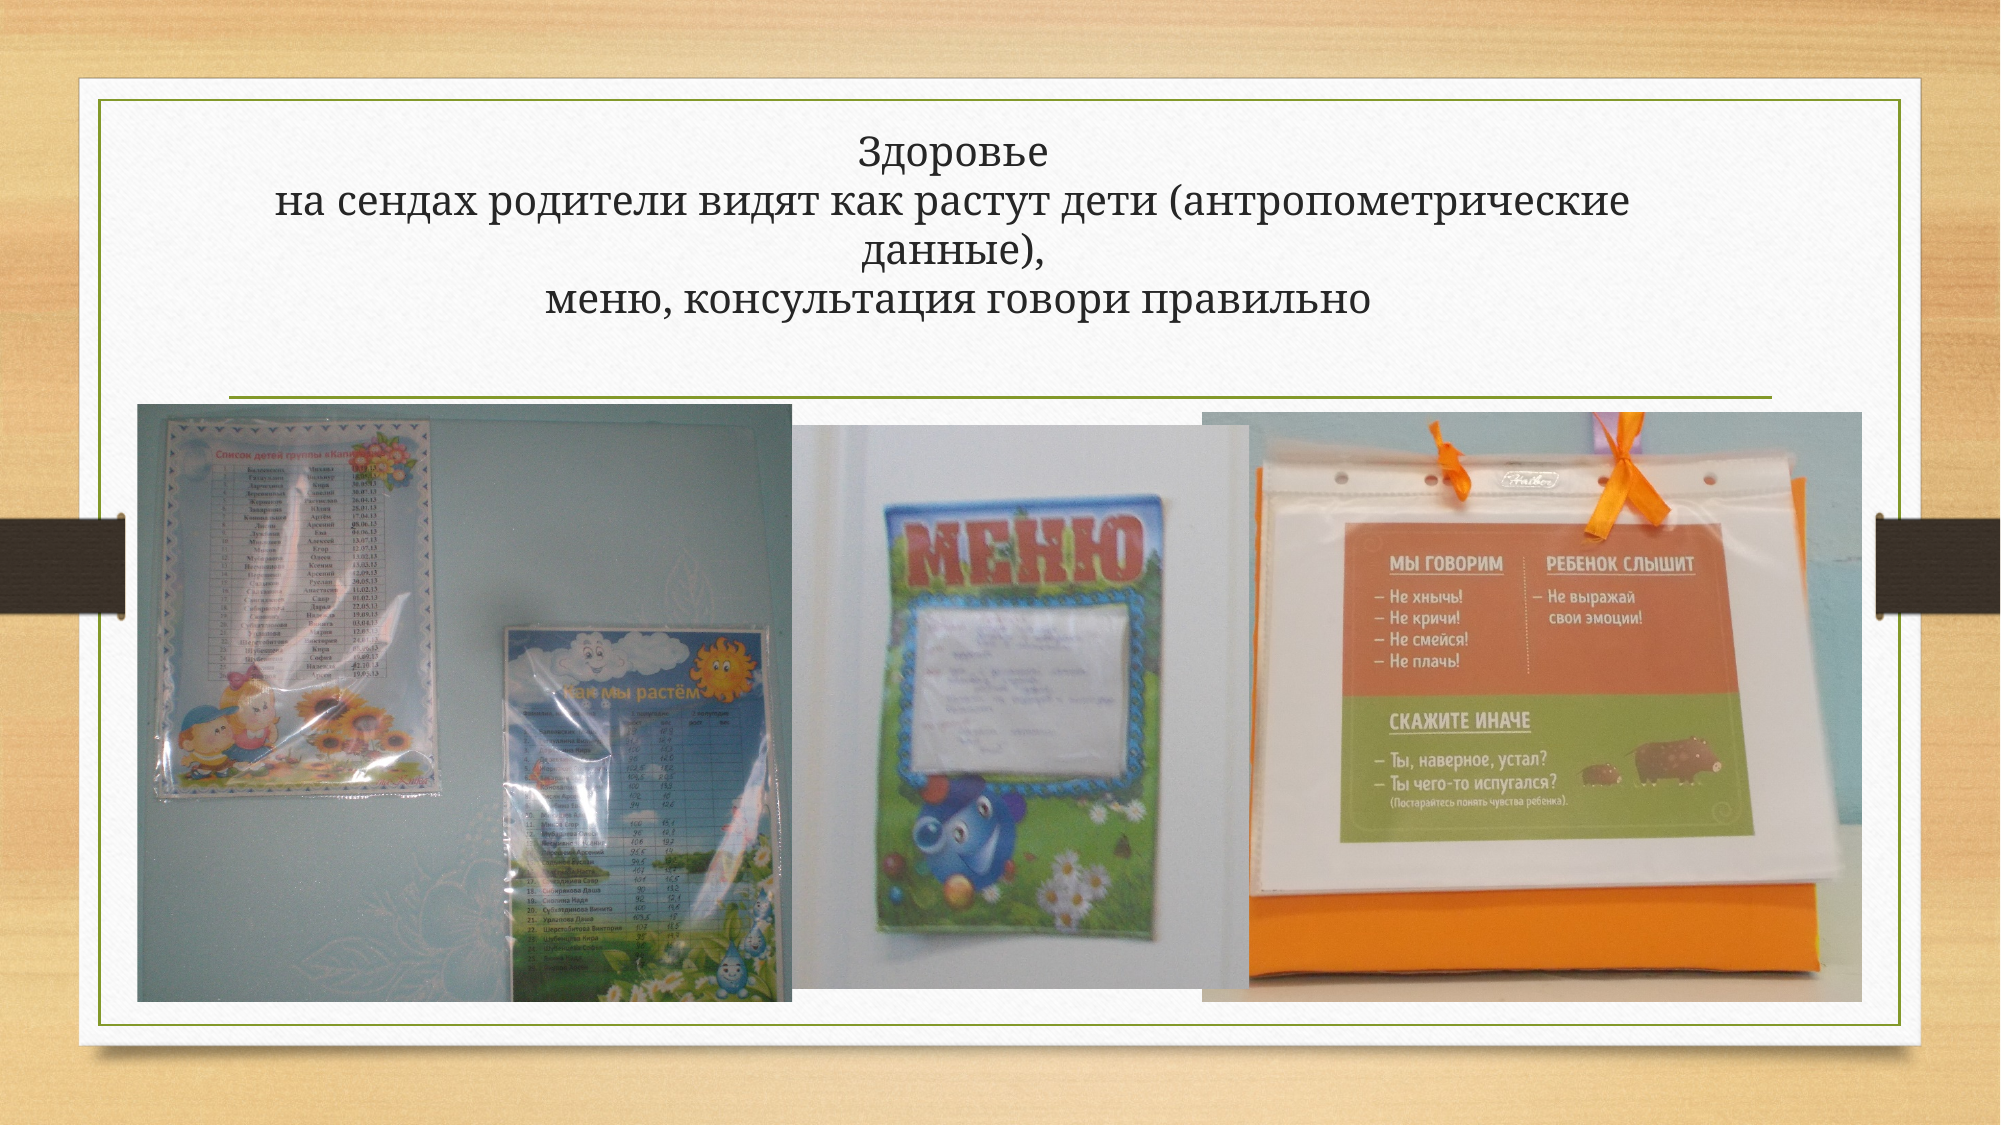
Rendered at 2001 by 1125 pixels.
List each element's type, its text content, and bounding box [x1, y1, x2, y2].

picture [0, 0, 2001, 1125]
title Здоровье на сендах родители видят как растут дети (антропометрические данные), меню, консультация говори правильно [166, 116, 1741, 331]
